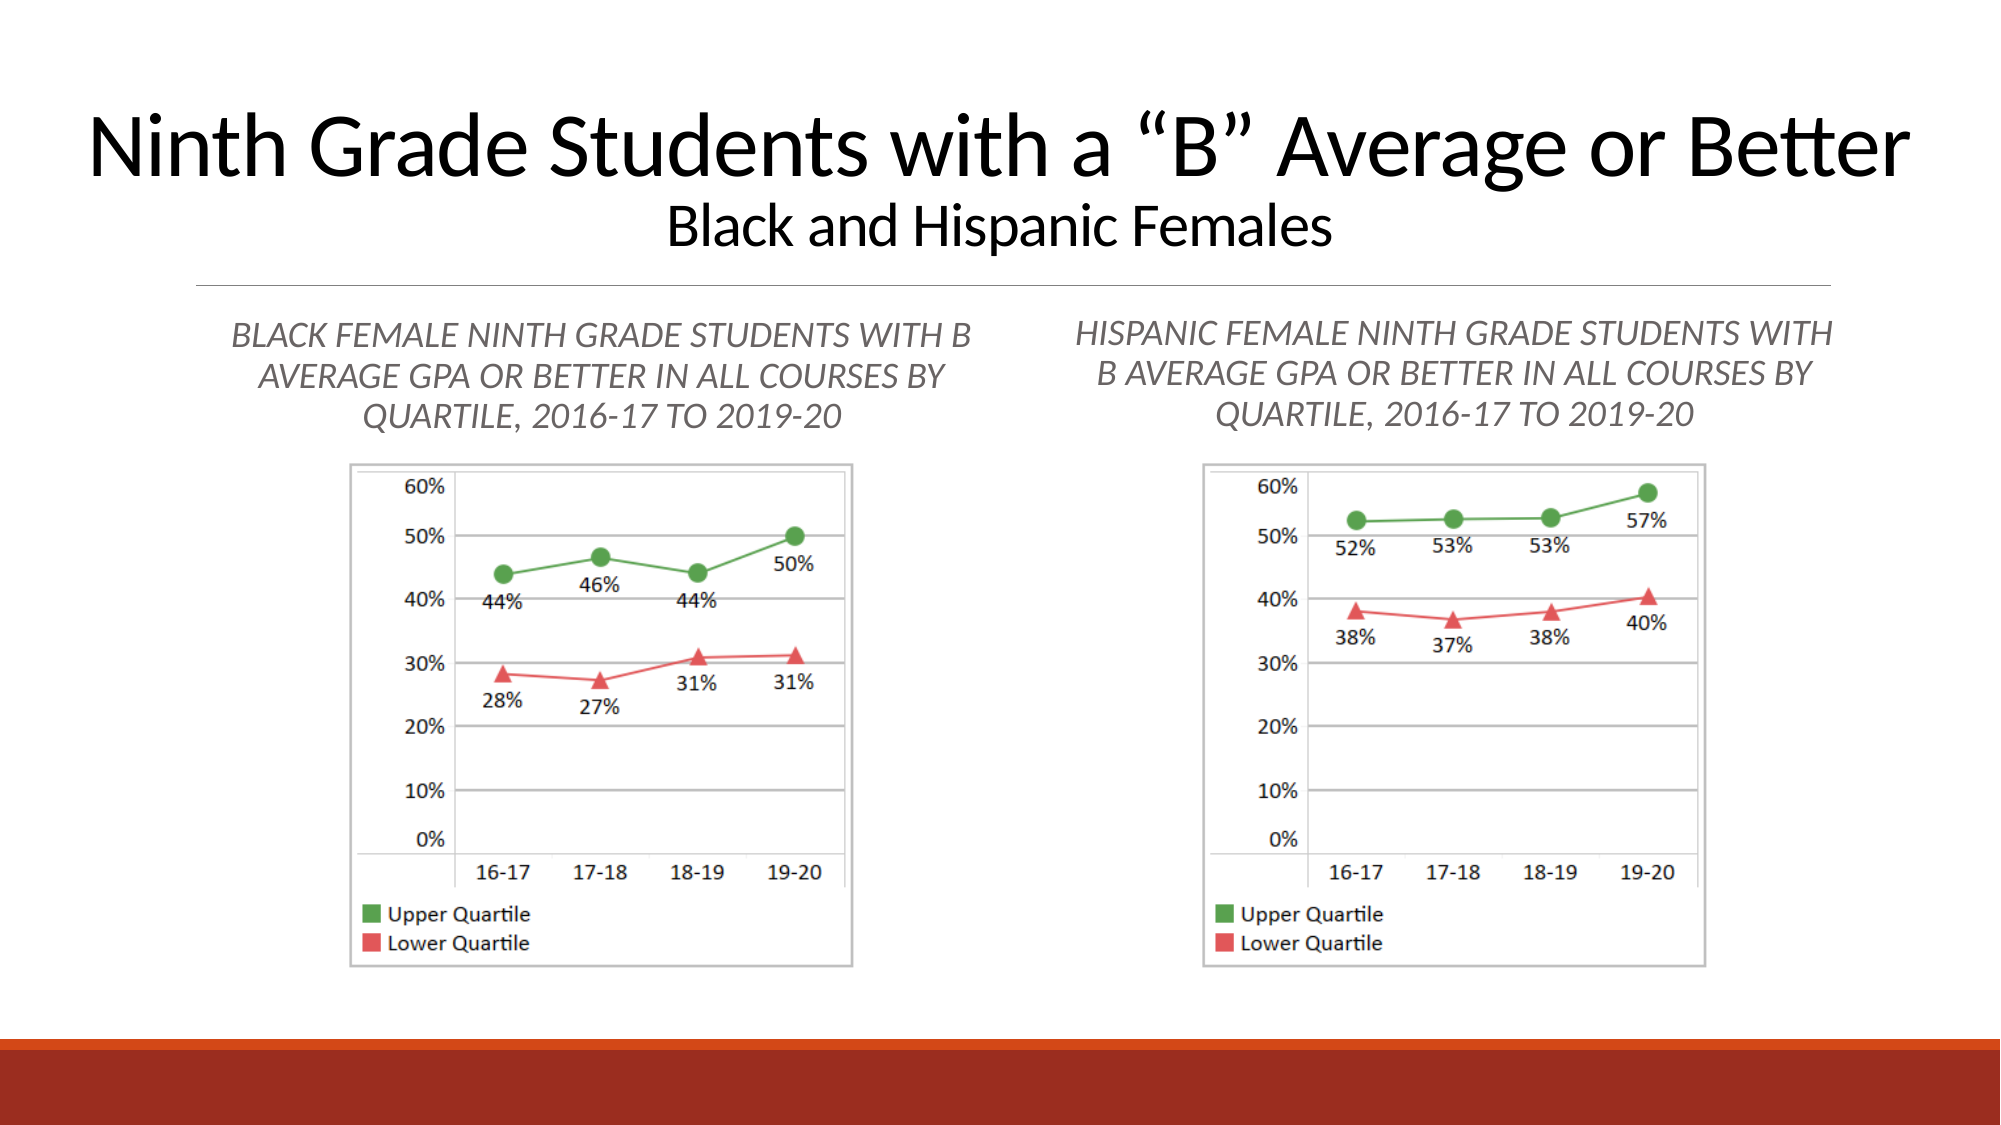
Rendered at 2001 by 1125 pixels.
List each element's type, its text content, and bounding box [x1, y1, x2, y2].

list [1191, 452, 1718, 978]
title Ninth Grade Students with a “B” Average or Better Black and Hispanic Females [65, 28, 1935, 267]
list Hispanic FEMale Ninth Grade Students with B Average GPA or Better in All Courses by Quartile, 2016-17 to 2019-20 [1056, 363, 1853, 454]
list Black FEMale Ninth Grade Students with B Average GPA or Better in All Courses by Quartile, 2016-17 to 2019-20 [203, 285, 1000, 468]
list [339, 452, 865, 978]
